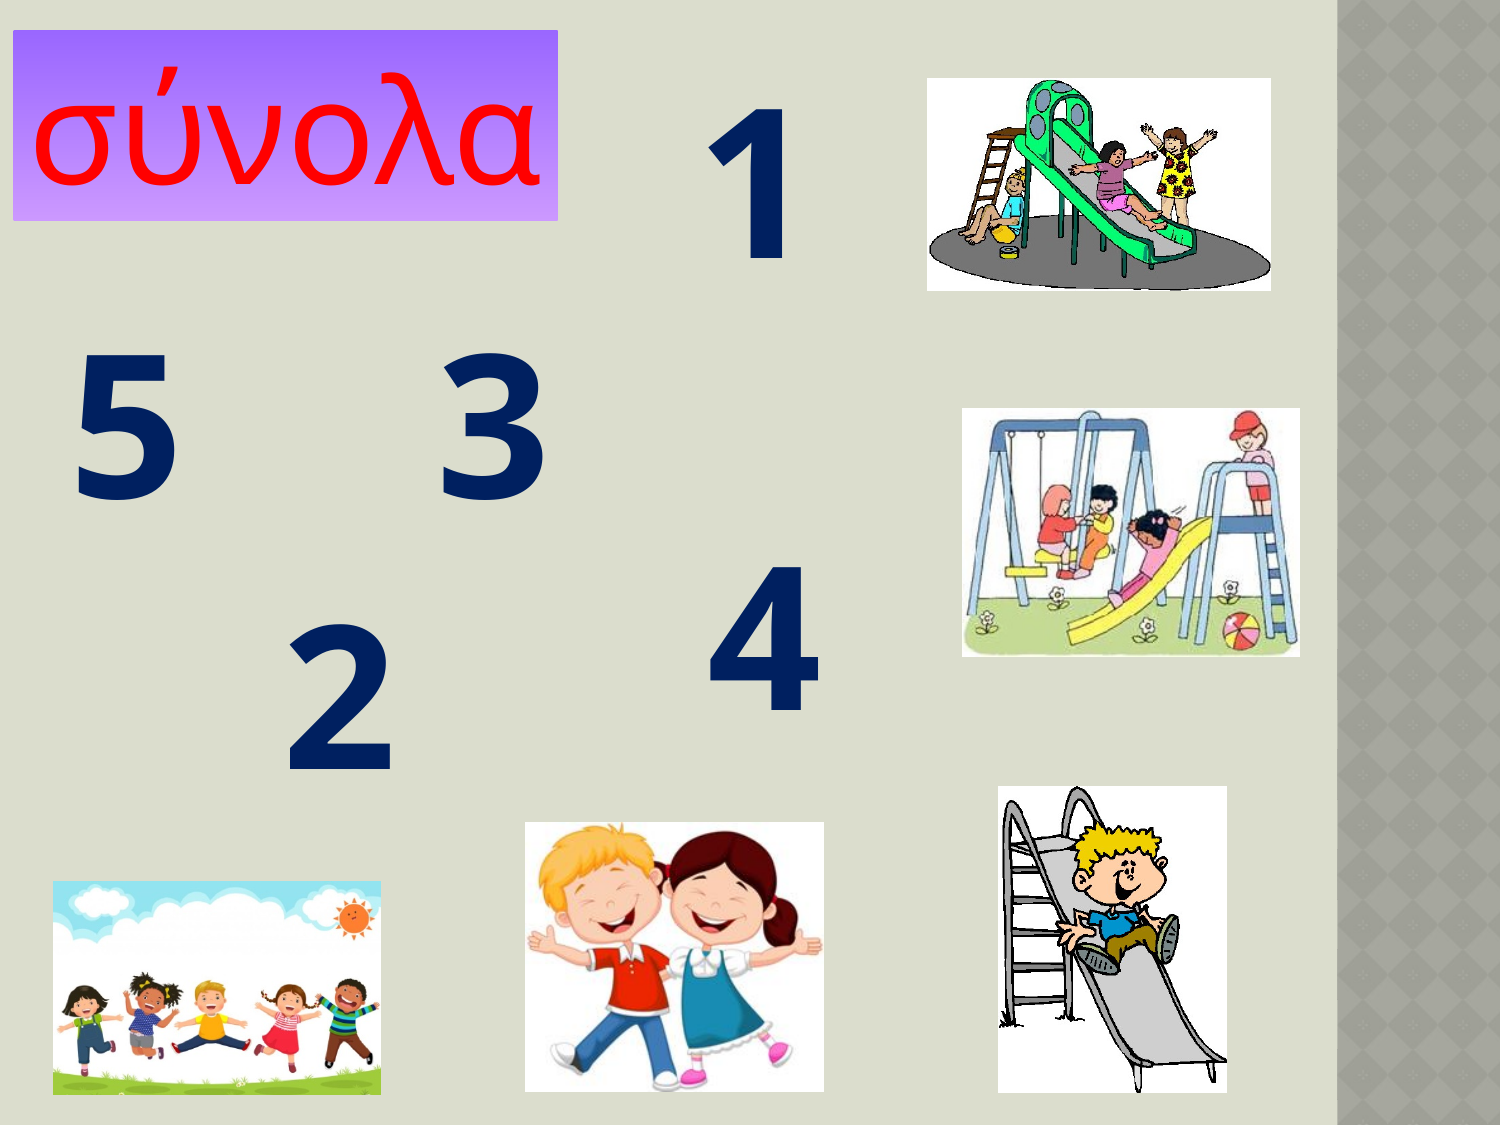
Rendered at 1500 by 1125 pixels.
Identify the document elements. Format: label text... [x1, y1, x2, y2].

text_box 3 [421, 290, 566, 546]
picture [525, 822, 824, 1092]
text_box 1 [681, 42, 831, 308]
text_box σύνολα [13, 30, 558, 221]
text_box 4 [693, 503, 838, 759]
picture [927, 78, 1272, 291]
picture [962, 408, 1300, 657]
picture [52, 881, 381, 1095]
text_box 5 [55, 290, 200, 546]
picture [997, 786, 1227, 1093]
text_box 2 [267, 562, 413, 818]
